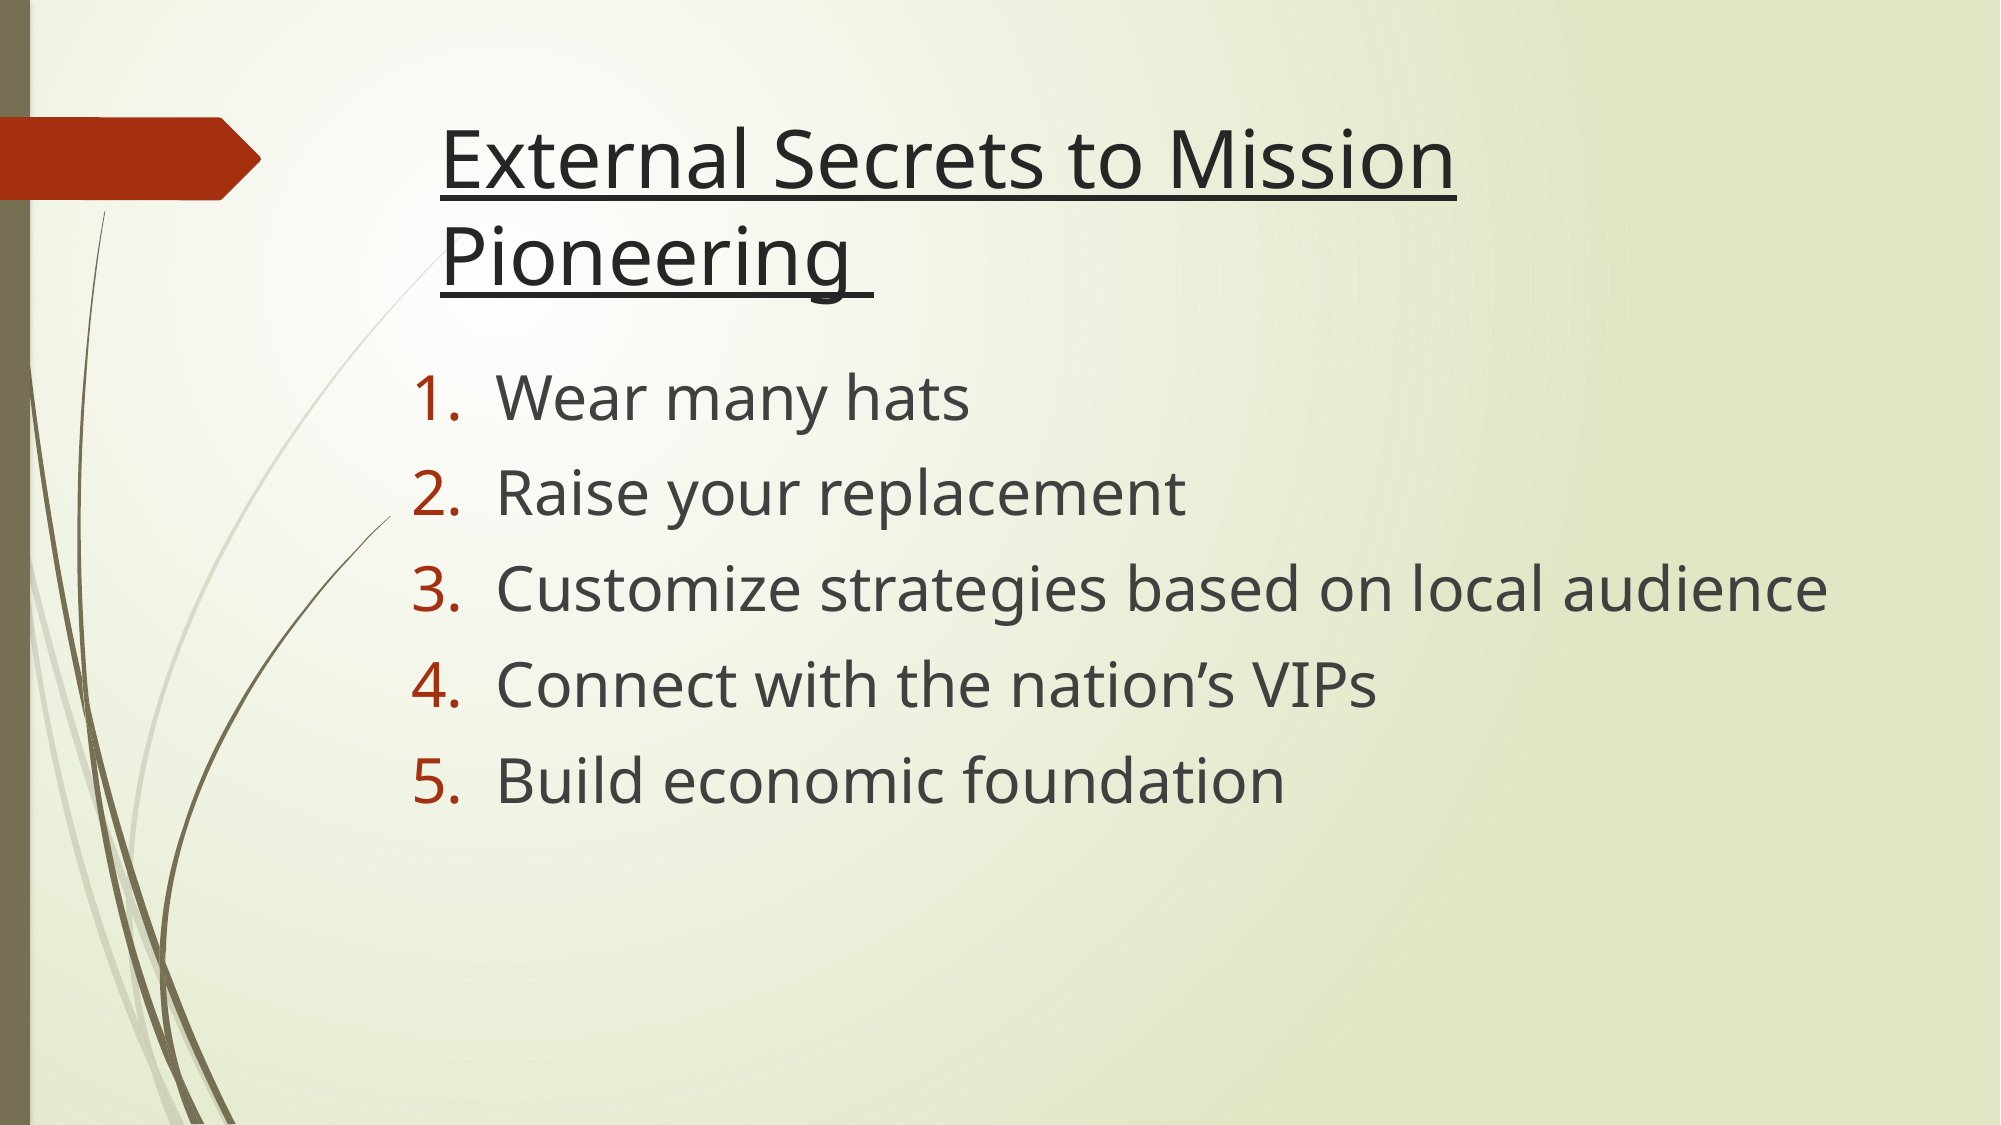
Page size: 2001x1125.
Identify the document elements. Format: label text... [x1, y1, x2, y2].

title External Secrets to Mission Pioneering [424, 100, 1887, 311]
list Wear many hats Raise your replacement Customize strategies based on local audience Connect with the nation’s VIPs Build economic foundation [396, 350, 1916, 970]
